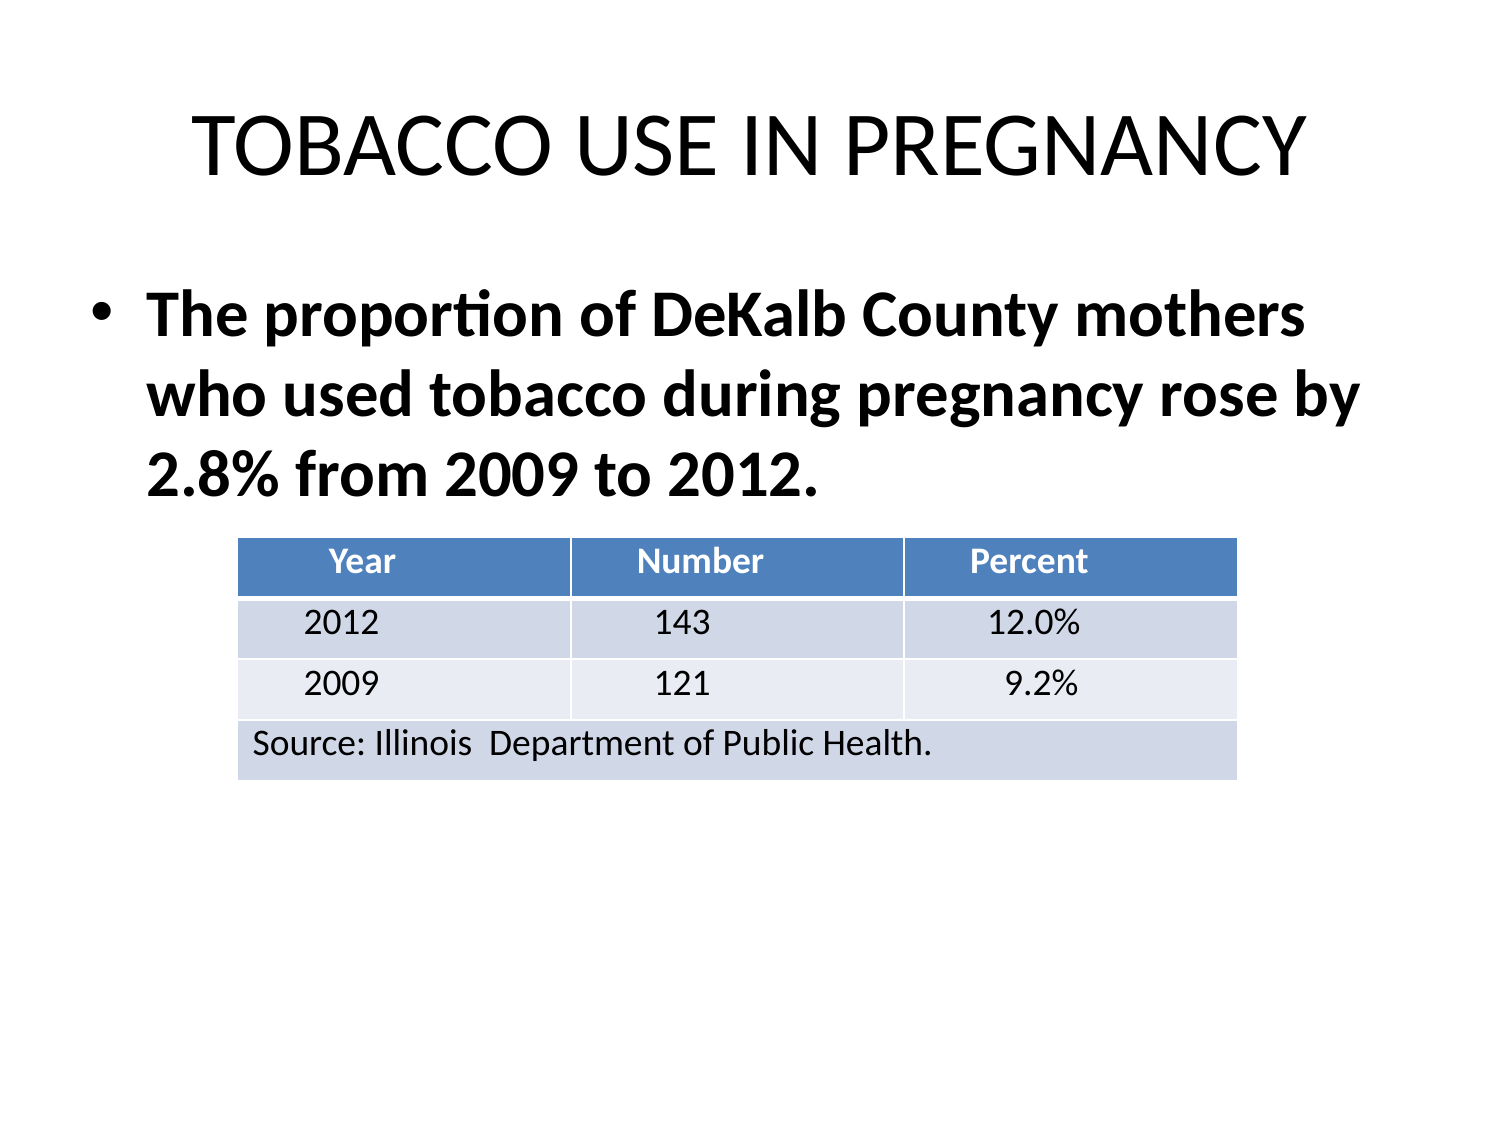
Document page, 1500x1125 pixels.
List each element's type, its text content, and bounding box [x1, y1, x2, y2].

table_header Percent [905, 538, 1237, 596]
table_cell 121 [572, 660, 903, 719]
table_cell 9.2% [905, 660, 1237, 719]
table_cell 2012 [238, 601, 570, 658]
title TOBACCO USE IN PREGNANCY [75, 45, 1425, 233]
table_header Number [572, 538, 903, 596]
table_header Year [238, 538, 570, 596]
table_cell 143 [572, 601, 903, 658]
list The proportion of DeKalb County mothers who used tobacco during pregnancy rose by 2.8% from 2009 to 2012. [75, 262, 1425, 1005]
table_cell 12.0% [905, 601, 1237, 658]
table_cell Source: Illinois Department of Public Health. [238, 721, 1237, 780]
table_cell 2009 [238, 660, 570, 719]
